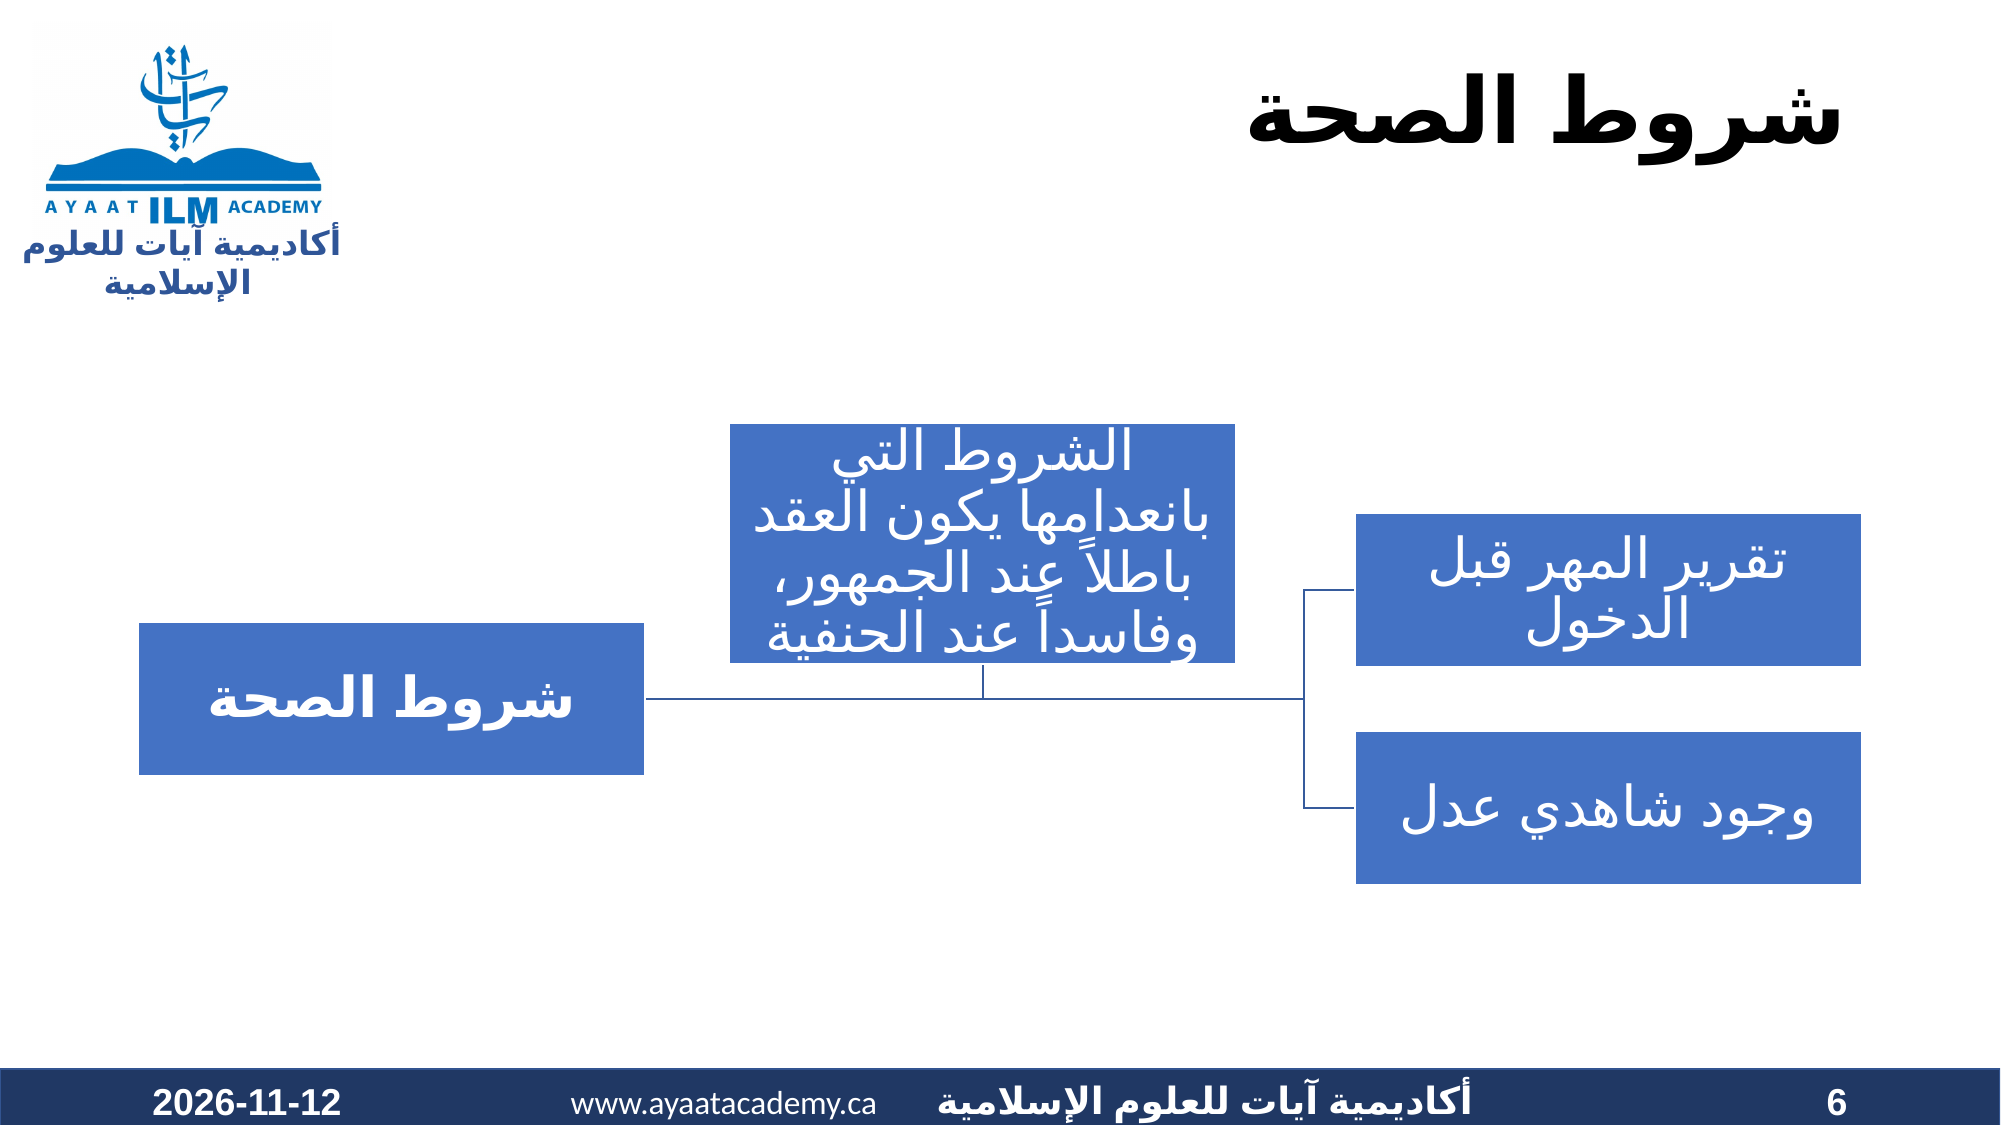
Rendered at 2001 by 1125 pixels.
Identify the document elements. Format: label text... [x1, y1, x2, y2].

picture [32, 21, 332, 241]
title شروط الصحة [137, 59, 1863, 278]
slide_number 6 [1412, 1070, 1863, 1125]
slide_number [137, 1070, 588, 1125]
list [137, 299, 1863, 1014]
